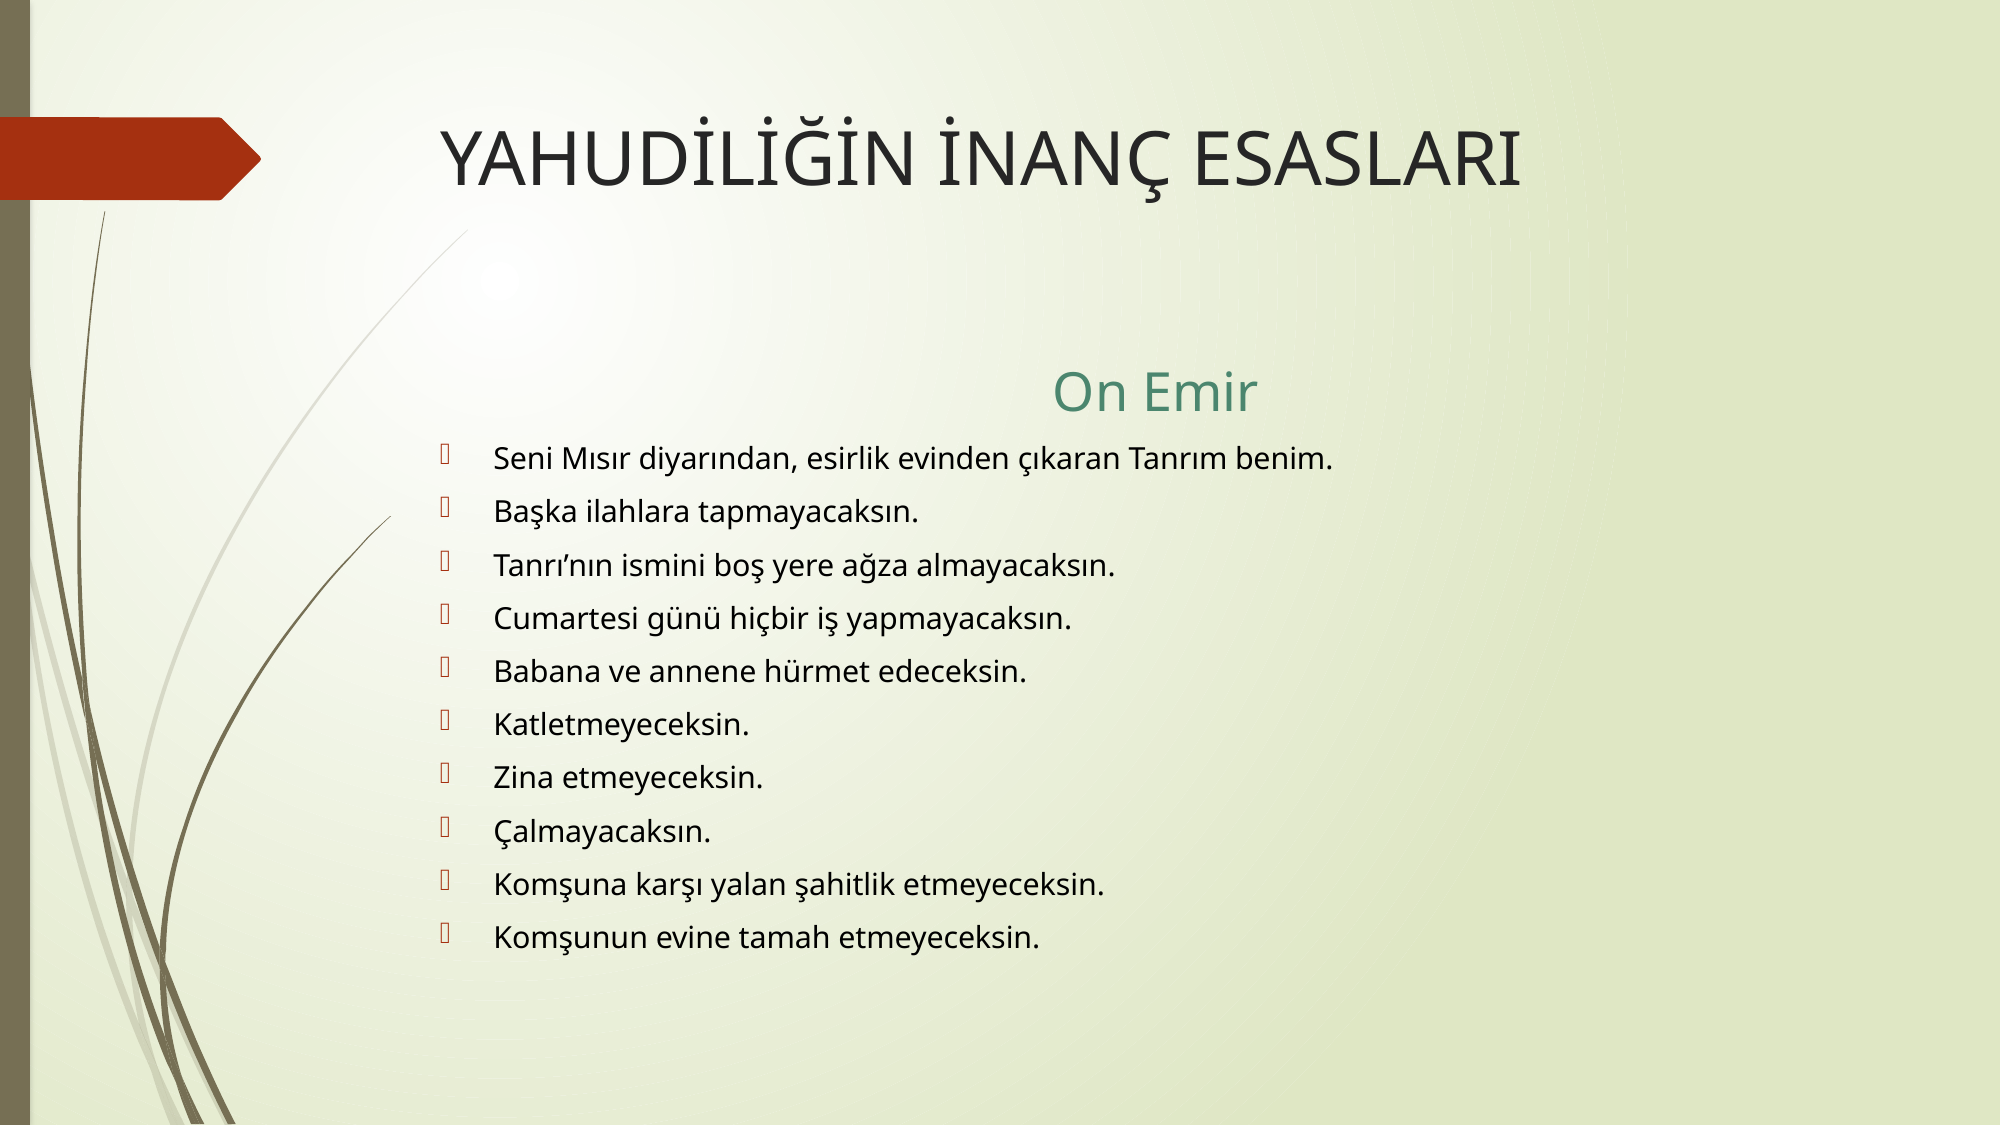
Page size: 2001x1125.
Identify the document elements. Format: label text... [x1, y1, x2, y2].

title YAHUDİLİĞİN İNANÇ ESASLARI [425, 102, 1888, 313]
list On Emir Seni Mısır diyarından, esirlik evinden çıkaran Tanrım benim. Başka ilahlara tapmayacaksın. Tanrı’nın ismini boş yere ağza almayacaksın. Cumartesi günü hiçbir iş yapmayacaksın. Babana ve annene hürmet edeceksin. Katletmeyeceksin. Zina etmeyeceksin. Çalmayacaksın. Komşuna karşı yalan şahitlik etmeyeceksin. Komşunun evine tamah etmeyeceksin. [424, 350, 1888, 970]
